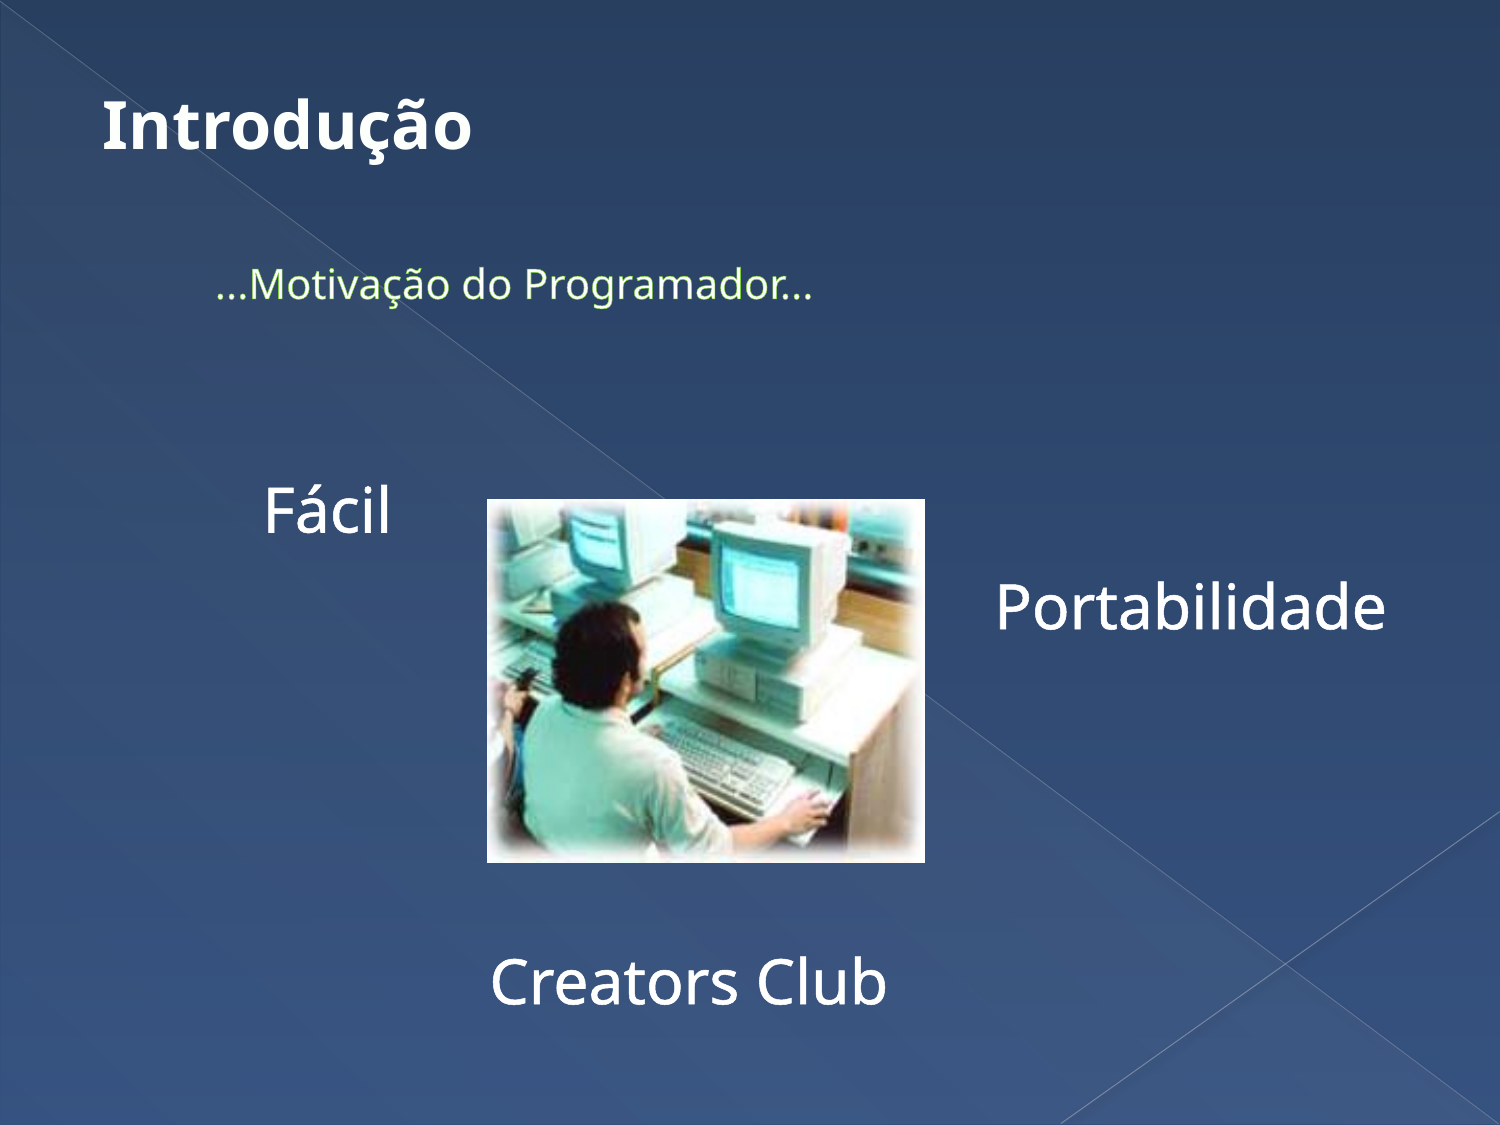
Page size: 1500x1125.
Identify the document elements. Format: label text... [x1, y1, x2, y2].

text_box Creators Club [474, 934, 905, 1025]
text_box Portabilidade [978, 559, 1403, 650]
text_box Fácil [247, 462, 408, 553]
text_box Introdução [87, 74, 489, 170]
text_box ...Motivação do Programador... [199, 249, 1400, 365]
picture [487, 499, 926, 863]
